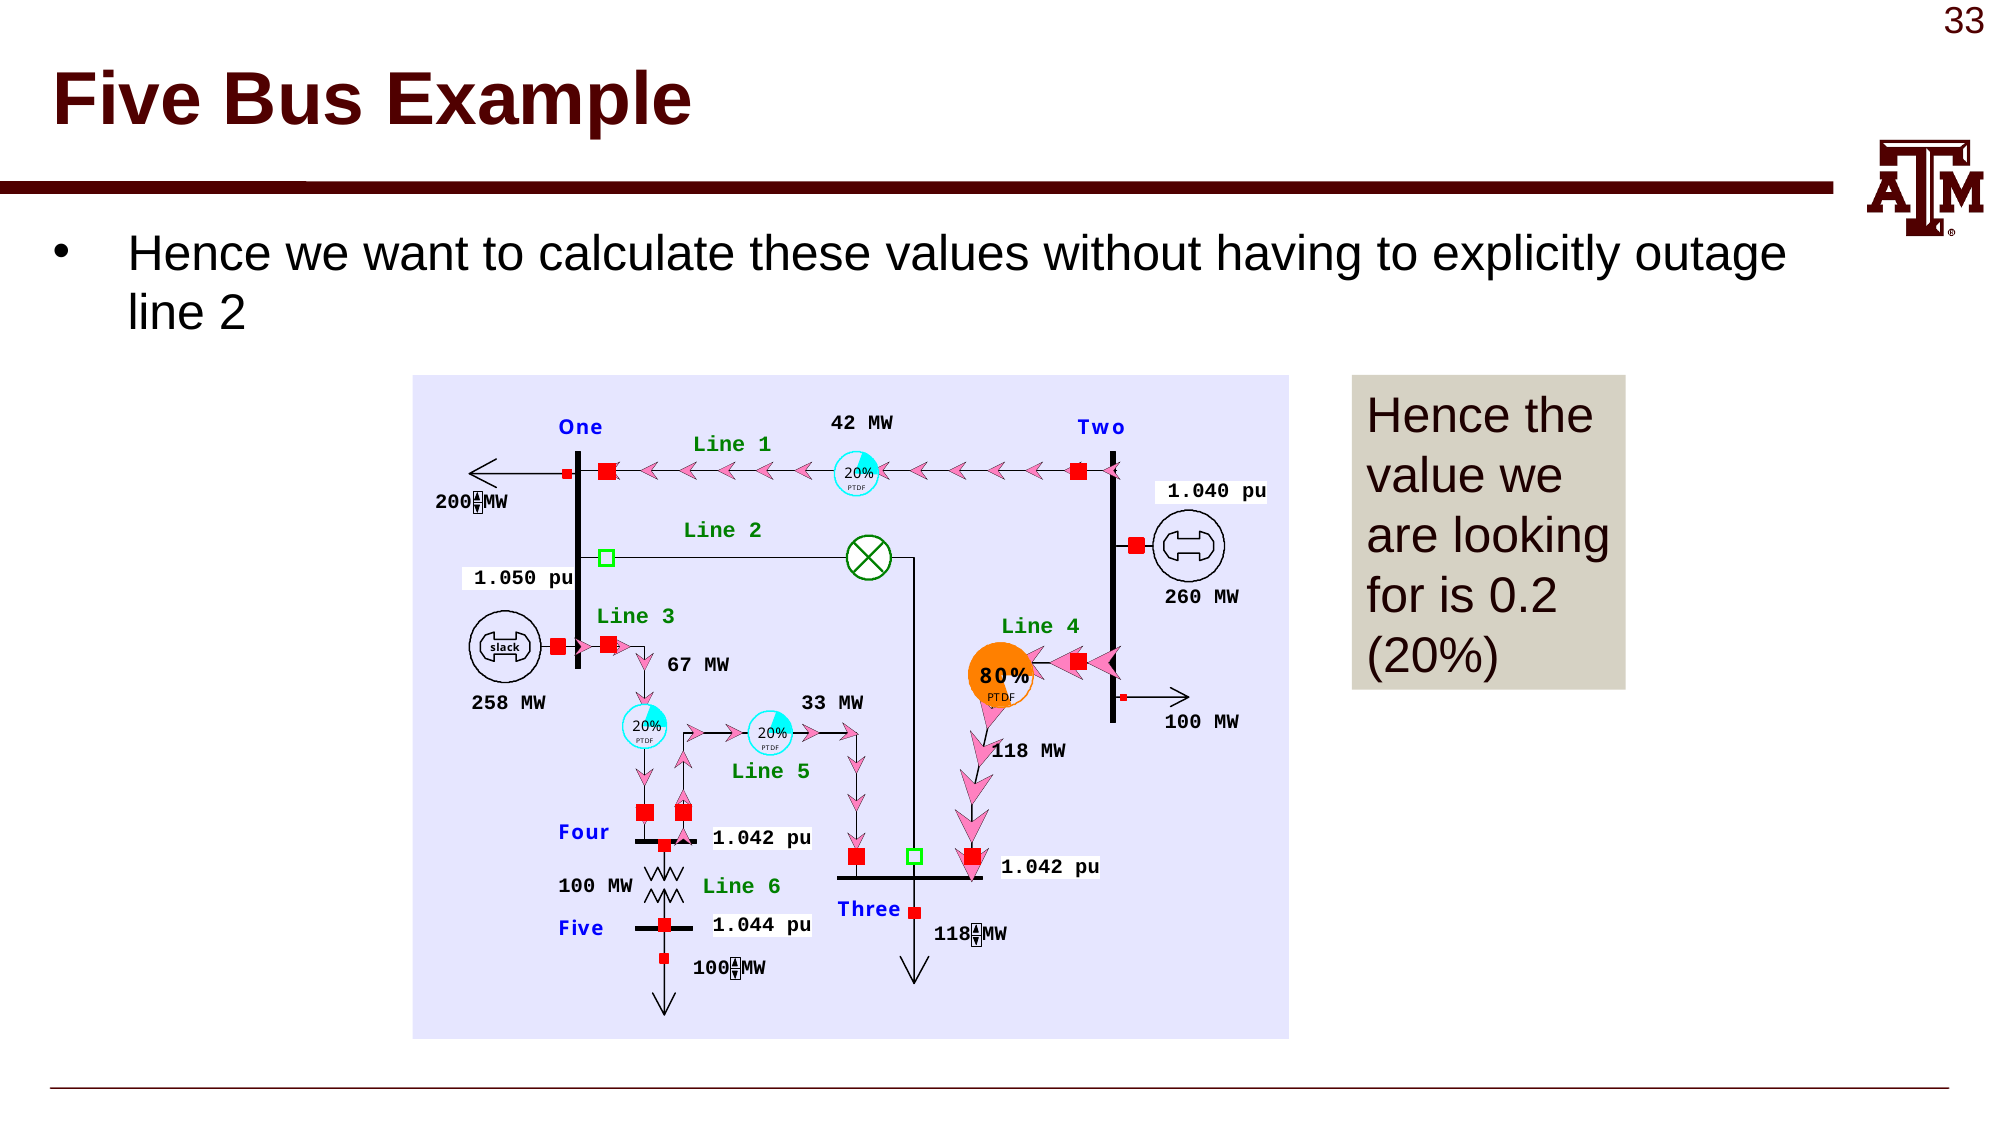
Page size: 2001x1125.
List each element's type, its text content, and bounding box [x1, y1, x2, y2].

list Hence we want to calculate these values without having to explicitly outage line 2 [37, 212, 1826, 1063]
title Five Bus Example [37, 12, 1826, 188]
text_box Hence the value we are looking for is 0.2 (20%) [1351, 374, 1626, 690]
picture [412, 374, 1290, 1040]
picture [1850, 112, 2000, 263]
